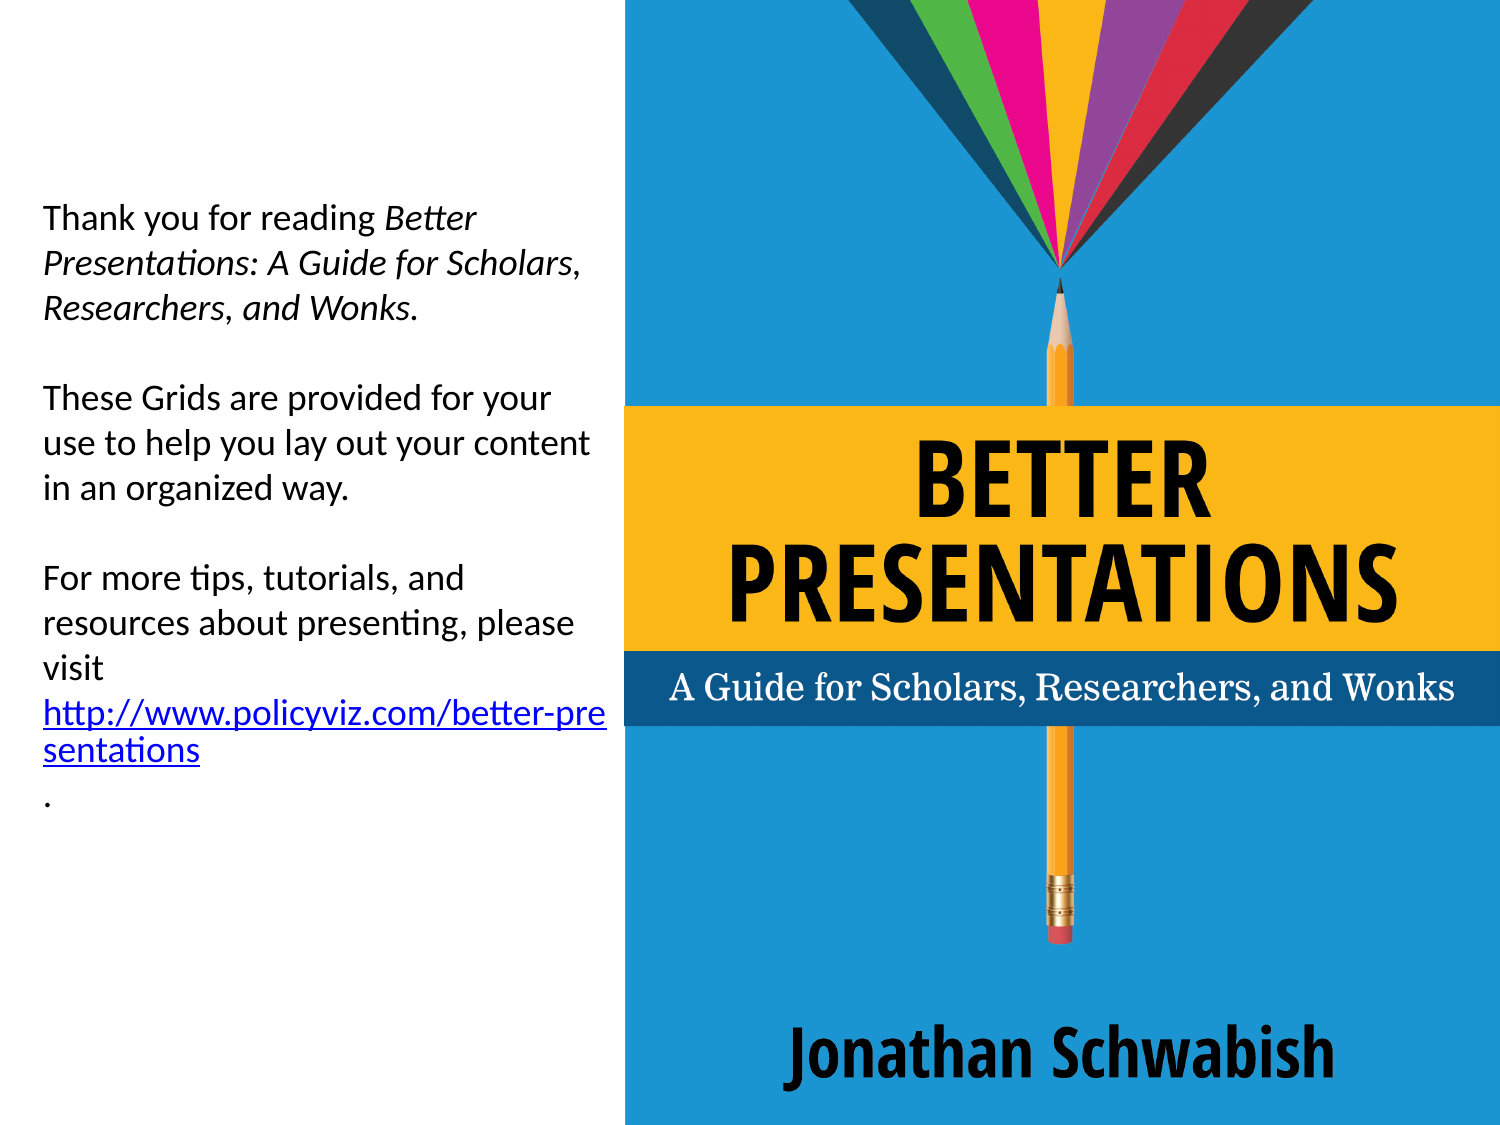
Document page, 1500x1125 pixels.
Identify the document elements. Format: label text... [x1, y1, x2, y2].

text_box Thank you for reading Better Presentations: A Guide for Scholars, Researchers, and Wonks. These Grids are provided for your use to help you lay out your content in an organized way. For more tips, tutorials, and resources about presenting, please visit http://www.policyviz.com/better-presentations. [28, 185, 619, 785]
picture [624, 0, 1500, 1125]
